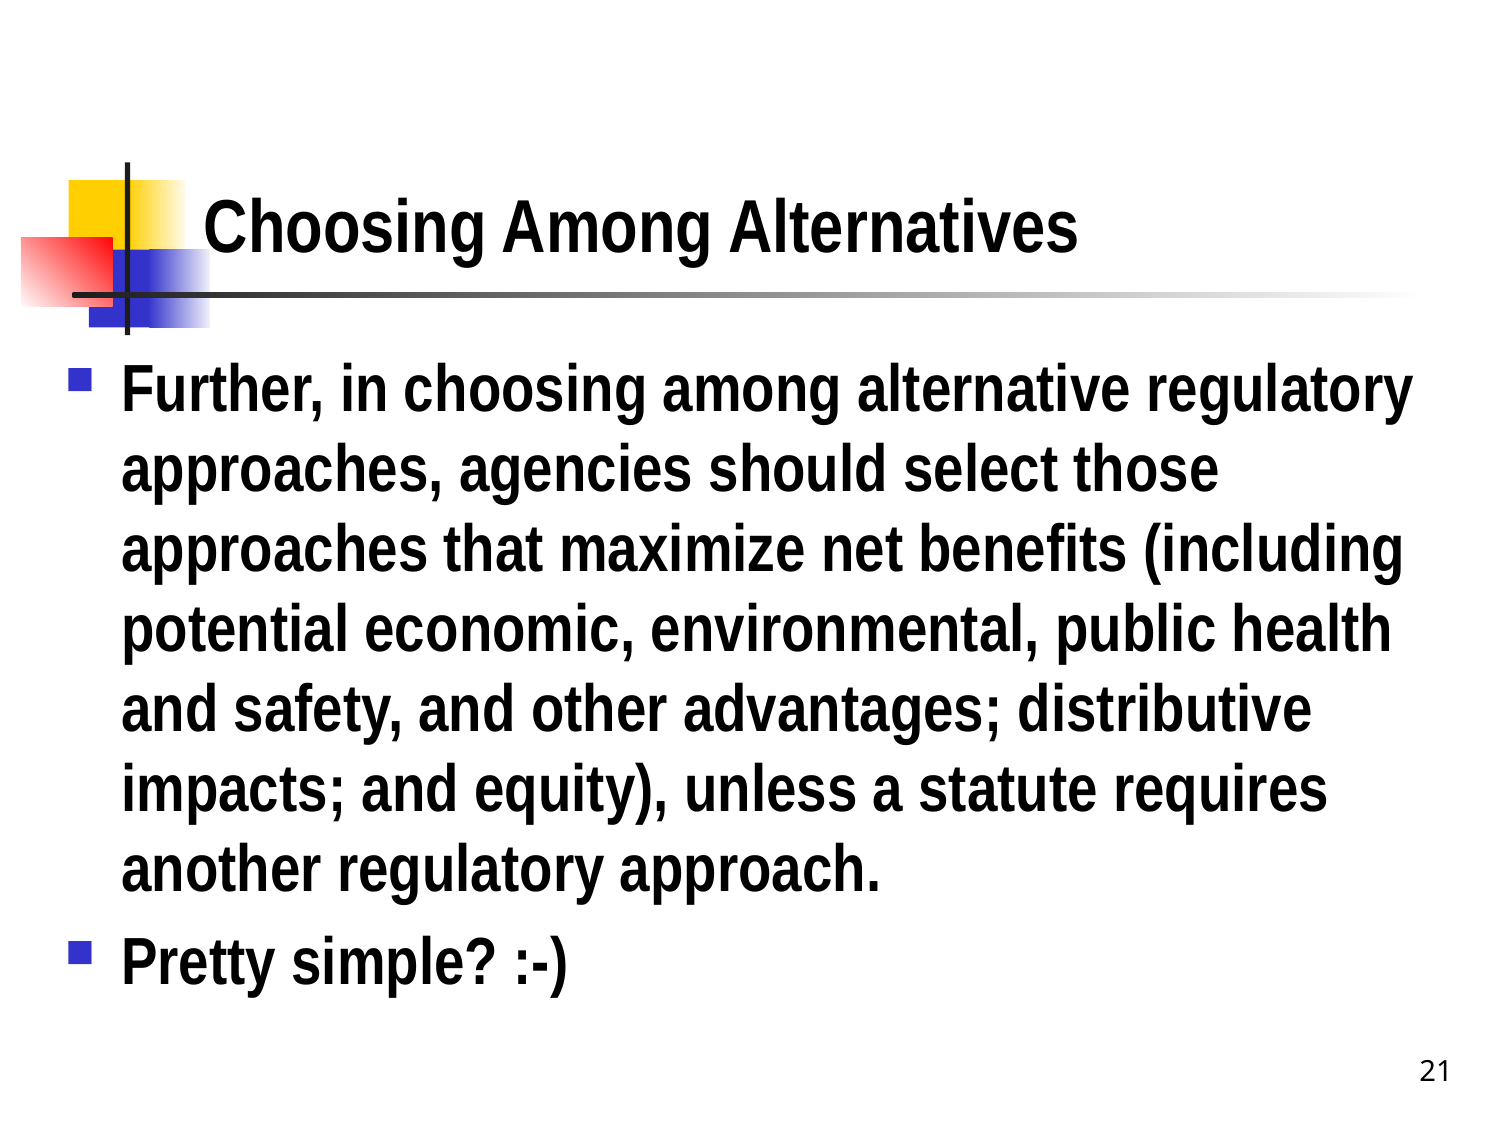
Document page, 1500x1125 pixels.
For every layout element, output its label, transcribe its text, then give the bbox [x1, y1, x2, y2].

list Further, in choosing among alternative regulatory approaches, agencies should select those approaches that maximize net benefits (including potential economic, environmental, public health and safety, and other advantages; distributive impacts; and equity), unless a statute requires another regulatory approach. Pretty simple? :-) [50, 337, 1450, 1075]
slide_number 21 [1155, 1024, 1468, 1100]
title Choosing Among Alternatives [188, 35, 1468, 275]
